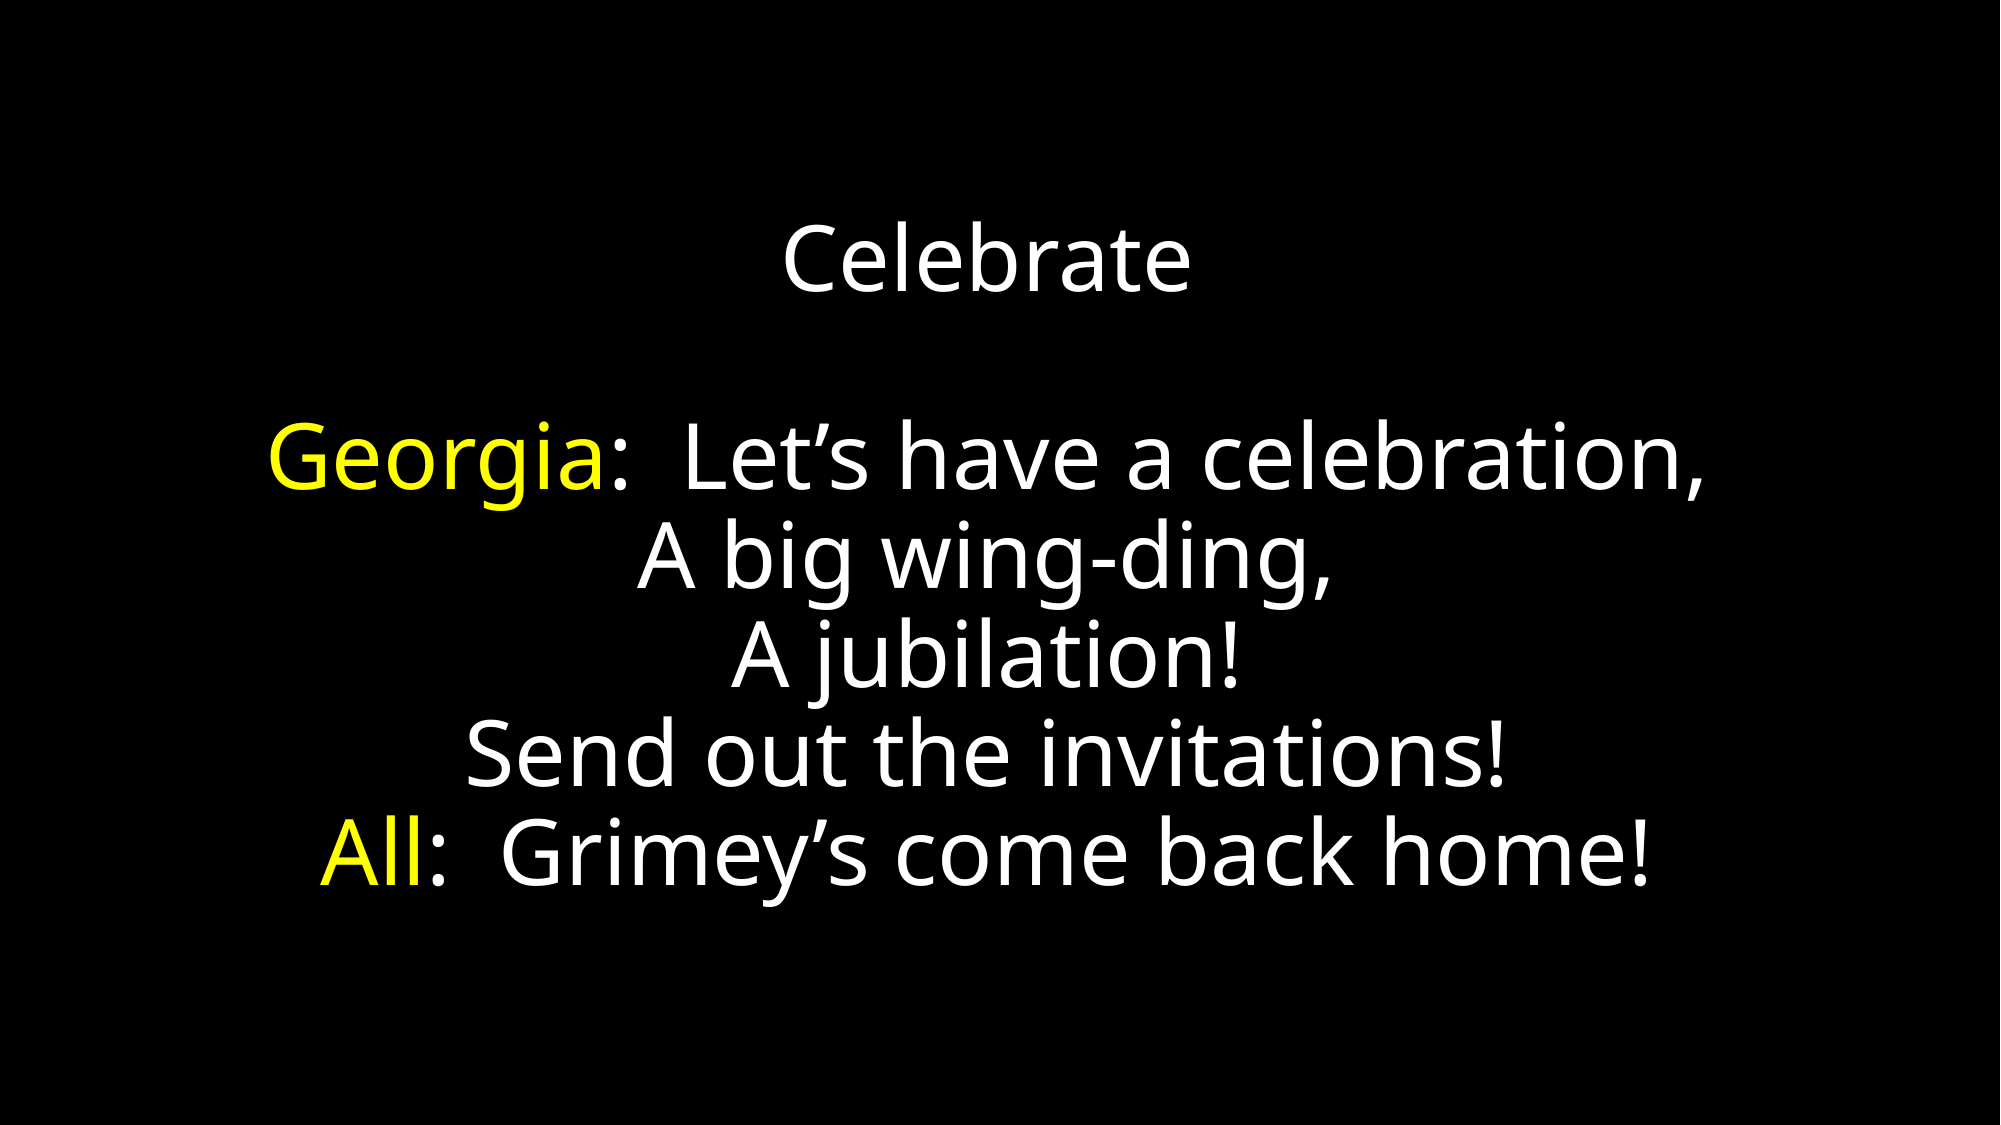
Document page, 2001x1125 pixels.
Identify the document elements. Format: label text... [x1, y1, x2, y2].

title Celebrate Georgia: Let’s have a celebration, A big wing-ding, A jubilation! Send out the invitations! All: Grimey’s come back home! [0, 19, 1976, 1099]
